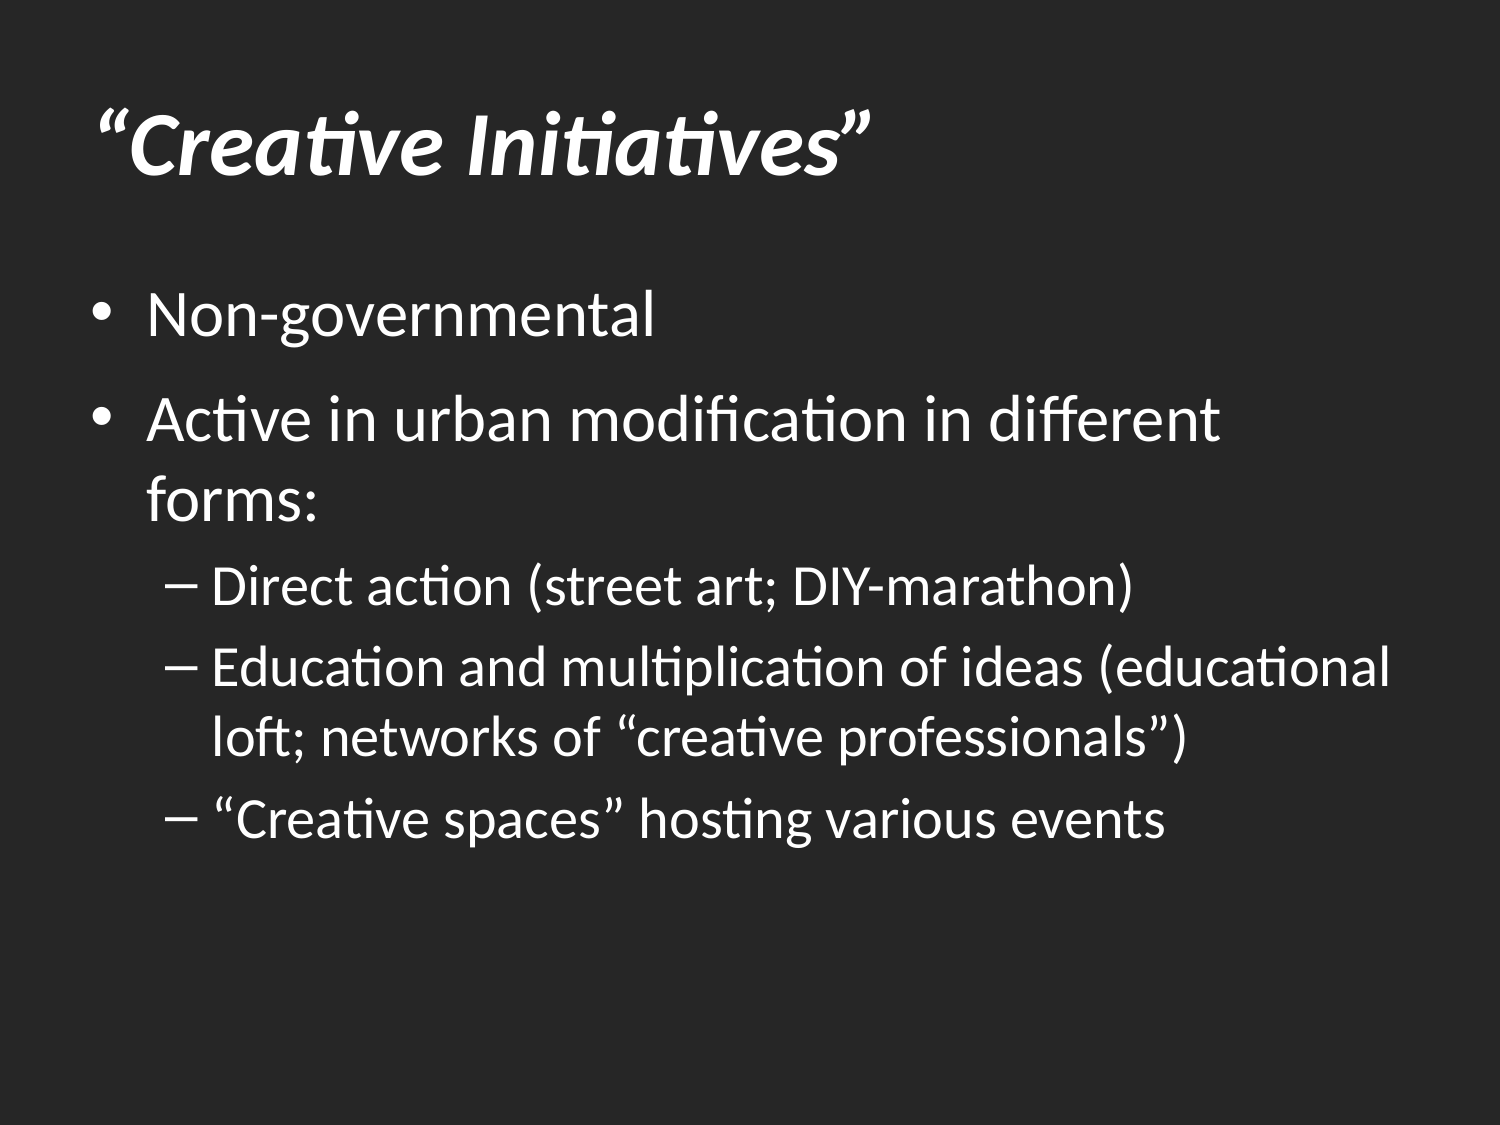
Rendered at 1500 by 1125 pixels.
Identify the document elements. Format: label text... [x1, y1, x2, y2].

title “Creative Initiatives” [75, 45, 1425, 233]
list Non-governmental Active in urban modification in different forms: Direct action (street art; DIY-marathon) Education and multiplication of ideas (educational loft; networks of “creative professionals”) “Creative spaces” hosting various events [75, 262, 1425, 1005]
